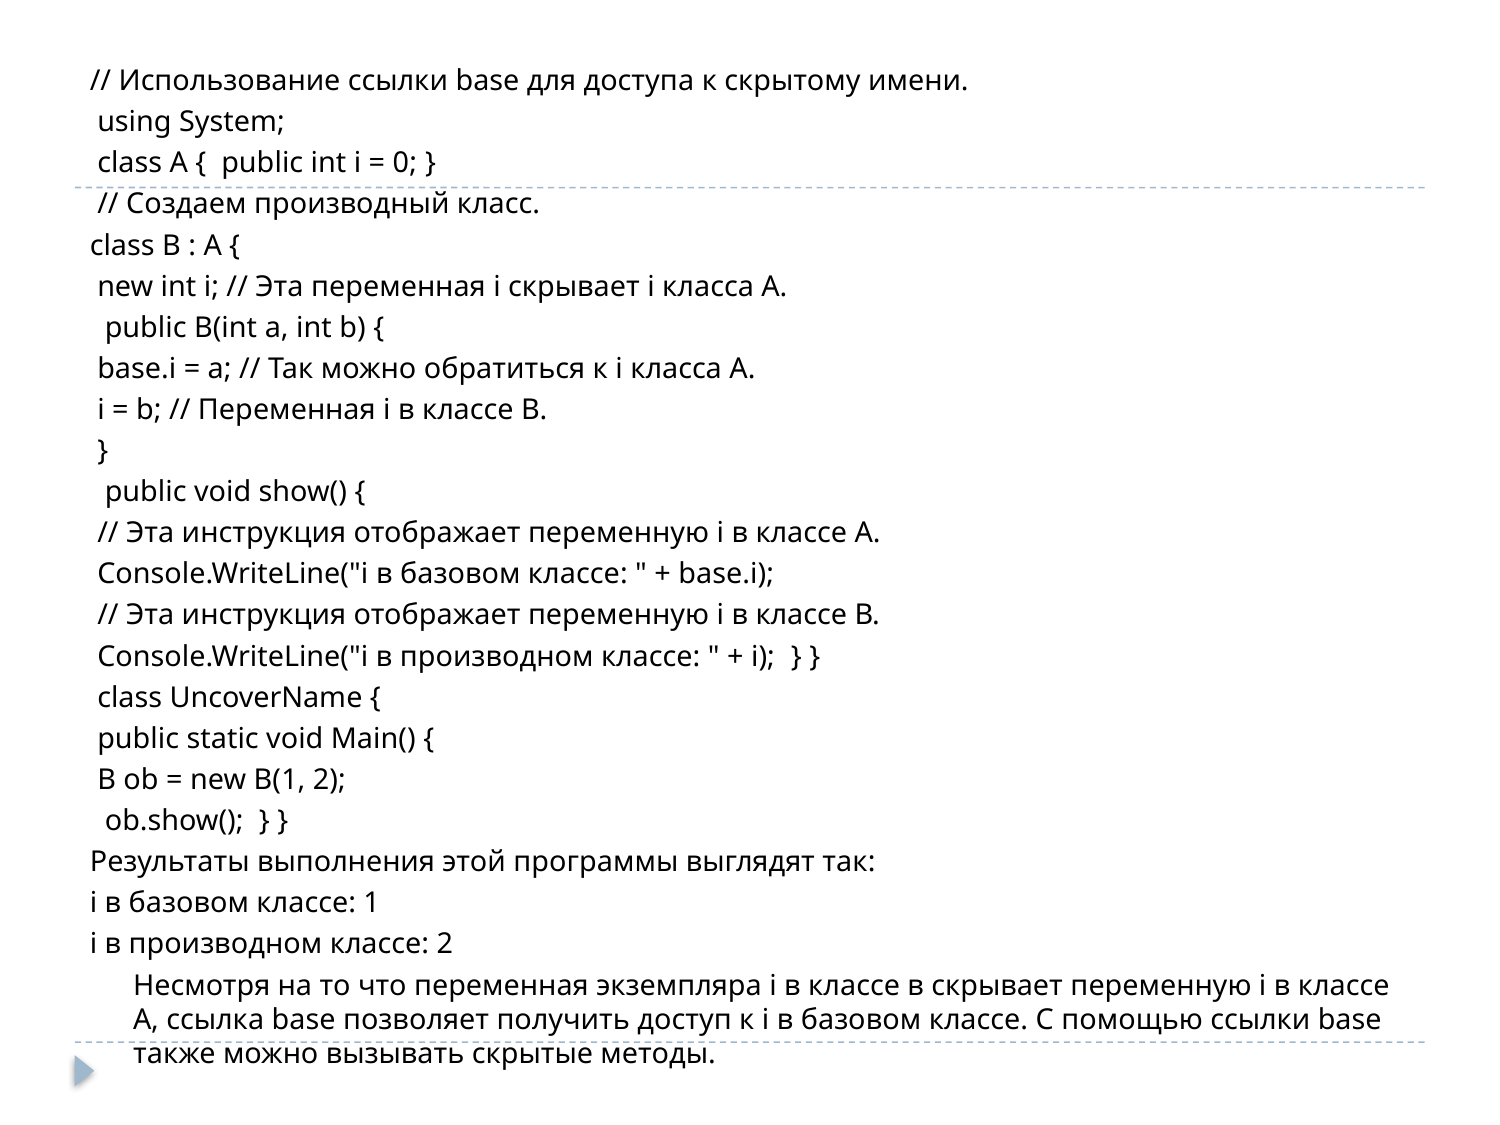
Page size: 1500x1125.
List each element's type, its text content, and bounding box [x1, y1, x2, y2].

list // Использование ссылки base для доступа к скрытому имени. using System; class A { public int i = 0; } // Создаем производный класс. class B : A { new int i; // Эта переменная i скрывает i класса А. public B(int a, int b) { base.i = a; // Так можно обратиться к i класса А. i = b; // Переменная i в классе B. } public void show() { // Эта инструкция отображает переменную i в классе А. Console.WriteLine("i в базовом классе: " + base.i); // Эта инструкция отображает переменную i в классе В. Console.WriteLine("i в производном классе: " + i); } } class UncoverName { public static void Main() { B ob = new B(1, 2); ob.show(); } } Результаты выполнения этой программы выглядят так: i в базовом классе: 1 i в производном классе: 2 Несмотря на то что переменная экземпляра i в классе в скрывает переменную i в классе А, ссылка base позволяет получить доступ к i в базовом классе. С помощью ссылки base также можно вызывать скрытые методы. [75, 54, 1425, 1083]
